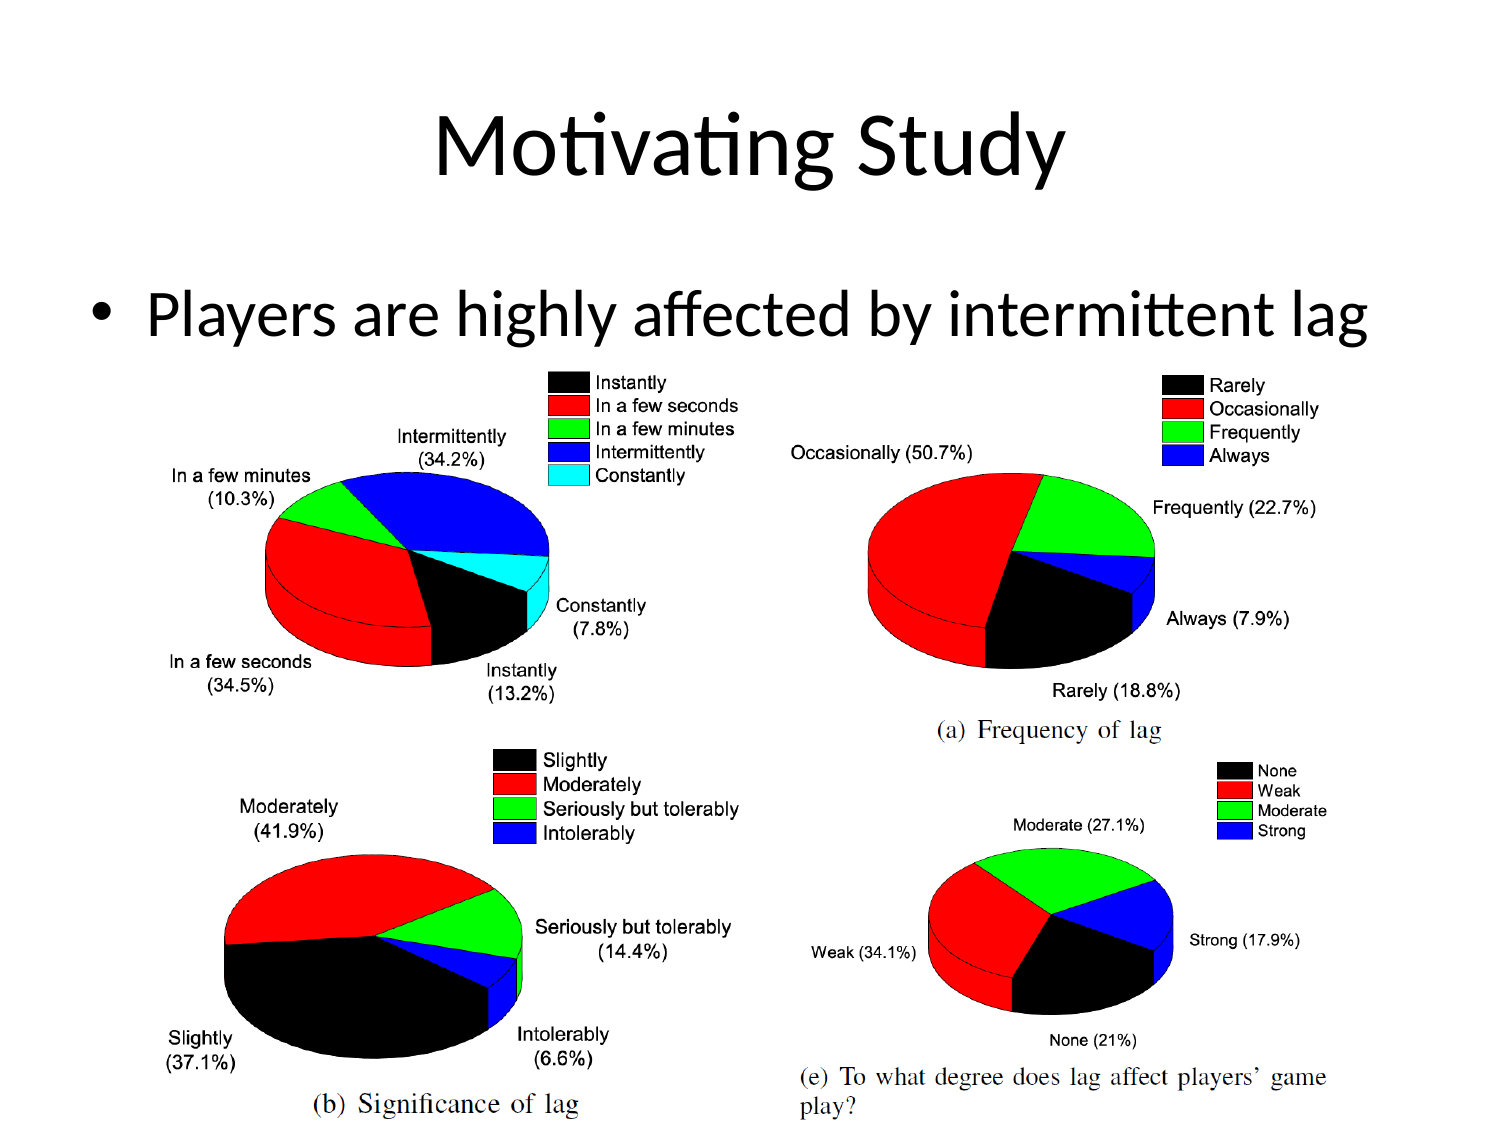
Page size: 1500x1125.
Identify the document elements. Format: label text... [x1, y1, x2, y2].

list Players are highly affected by intermittent lag [75, 262, 1425, 1005]
picture [157, 361, 745, 1122]
title Motivating Study [75, 45, 1425, 233]
picture [784, 344, 1329, 1123]
